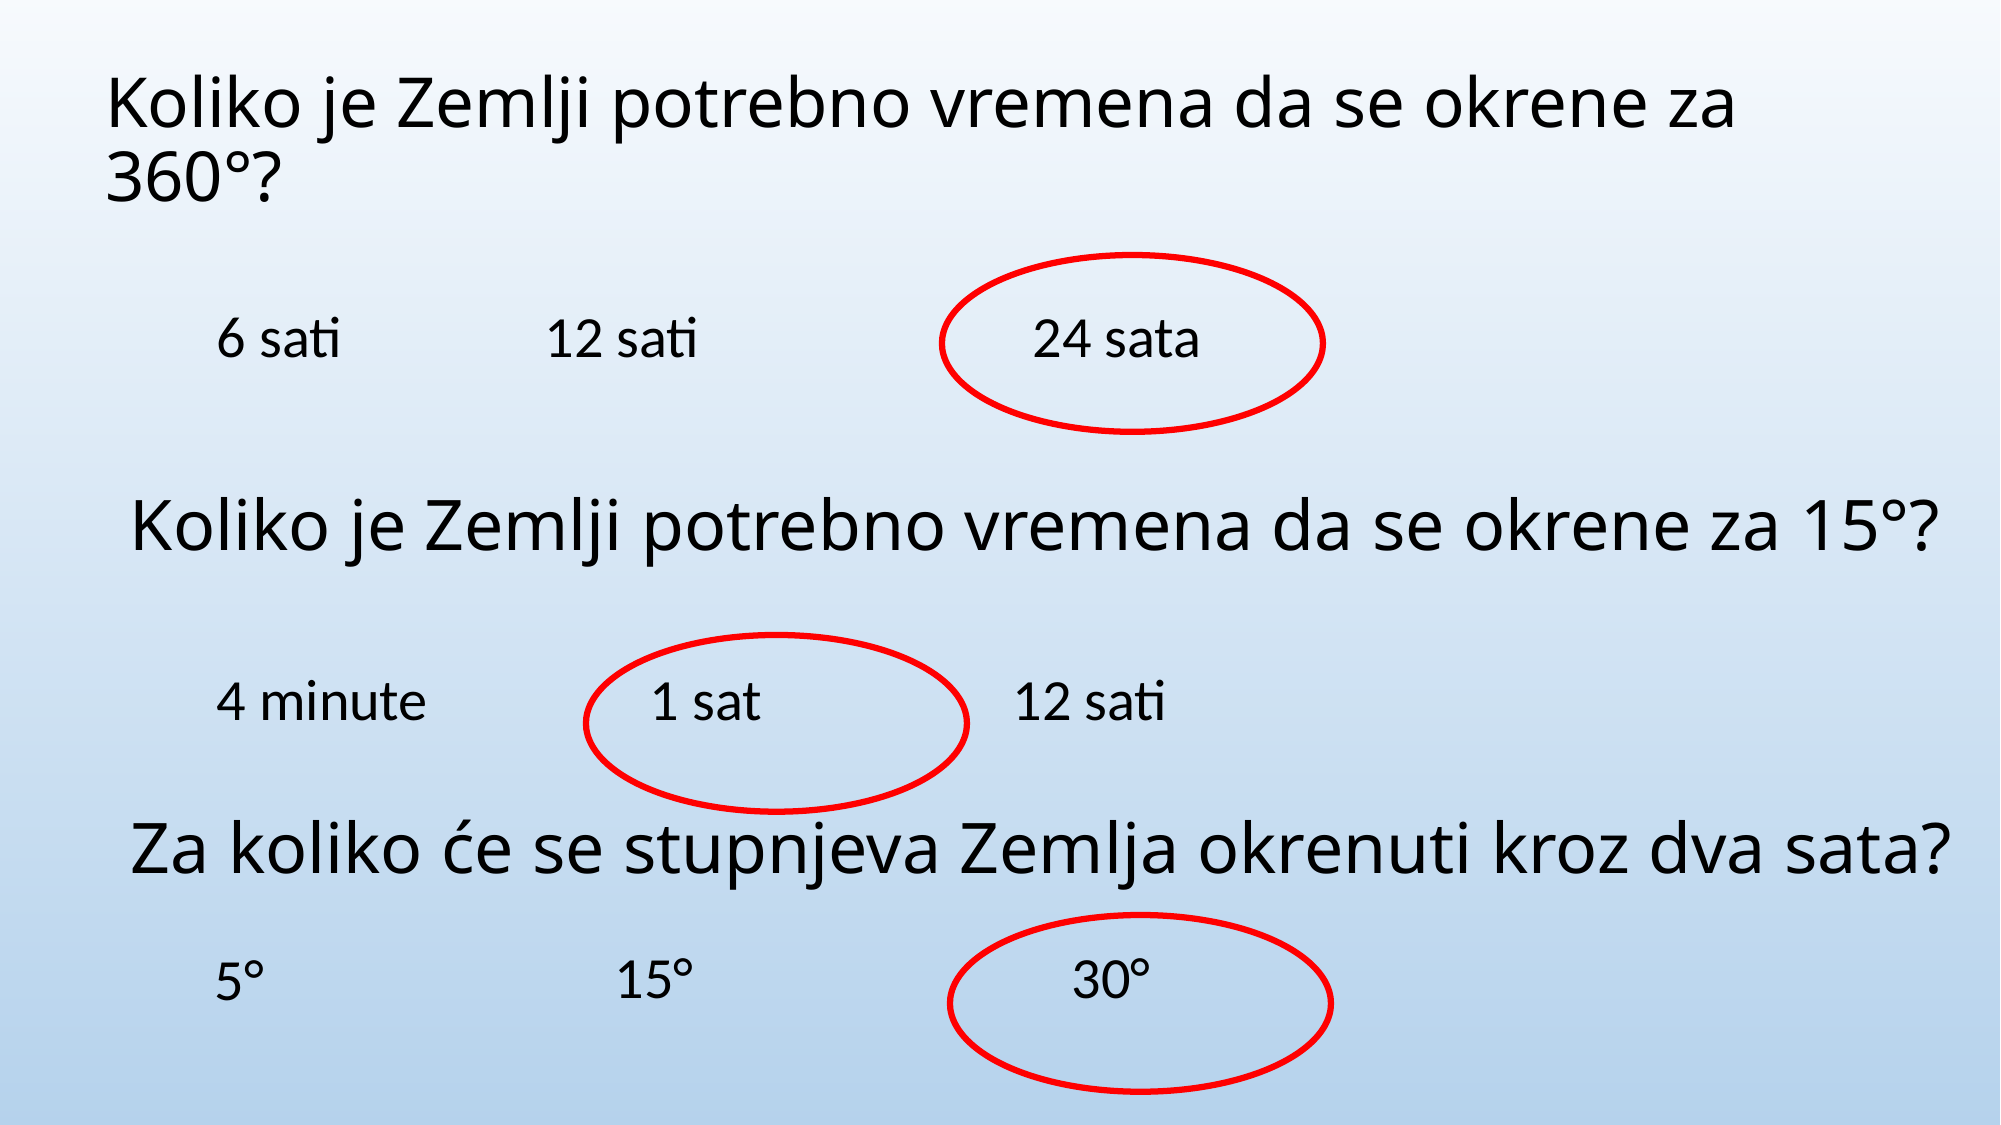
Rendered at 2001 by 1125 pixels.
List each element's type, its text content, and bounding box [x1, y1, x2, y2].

text_box 1 sat [635, 654, 652, 662]
text_box 12 sati [530, 292, 726, 377]
text_box [584, 633, 969, 813]
title Koliko je Zemlji potrebno vremena da se okrene za 360°? [90, 59, 1946, 224]
text_box [948, 913, 1333, 1093]
text_box 30° [1259, 932, 1323, 974]
text_box 12 sati [997, 654, 1247, 740]
text_box 5° [199, 934, 466, 1020]
text_box Koliko je Zemlji potrebno vremena da se okrene za 15°? [114, 445, 1971, 610]
text_box Za koliko će se stupnjeva Zemlja okrenuti kroz dva sata? [115, 768, 1972, 933]
text_box [940, 253, 1324, 433]
text_box 4 minute [201, 654, 468, 740]
text_box 15° [599, 932, 866, 1018]
text_box 6 sati [202, 292, 398, 377]
